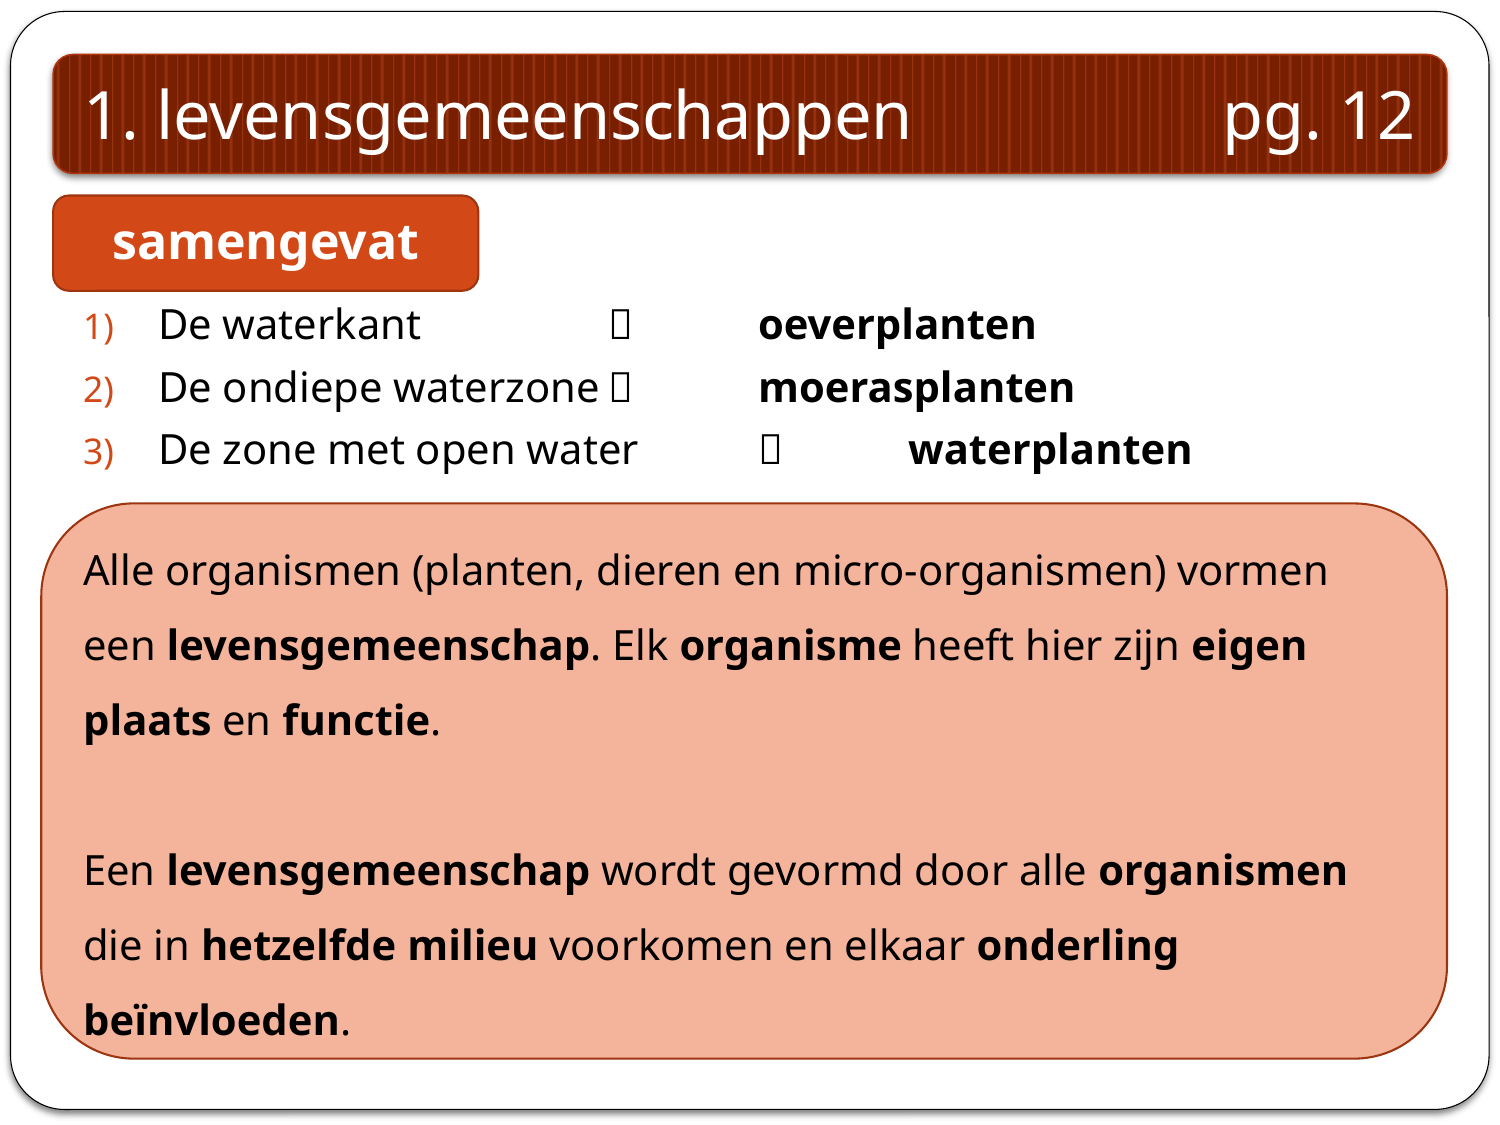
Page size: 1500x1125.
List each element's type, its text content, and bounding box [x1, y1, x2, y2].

list De waterkant  oeverplanten De ondiepe waterzone  moerasplanten De zone met open water  waterplanten [53, 290, 1414, 547]
text_box 1. levensgemeenschappen pg. 12 [52, 53, 1448, 175]
text_box Alle organismen (planten, dieren en micro-organismen) vormen een levensgemeenschap. Elk organisme heeft hier zijn eigen plaats en functie. Een levensgemeenschap wordt gevormd door alle organismen die in hetzelfde milieu voorkomen en elkaar onderling beïnvloeden. [40, 502, 1449, 1060]
text_box samengevat [52, 194, 480, 292]
